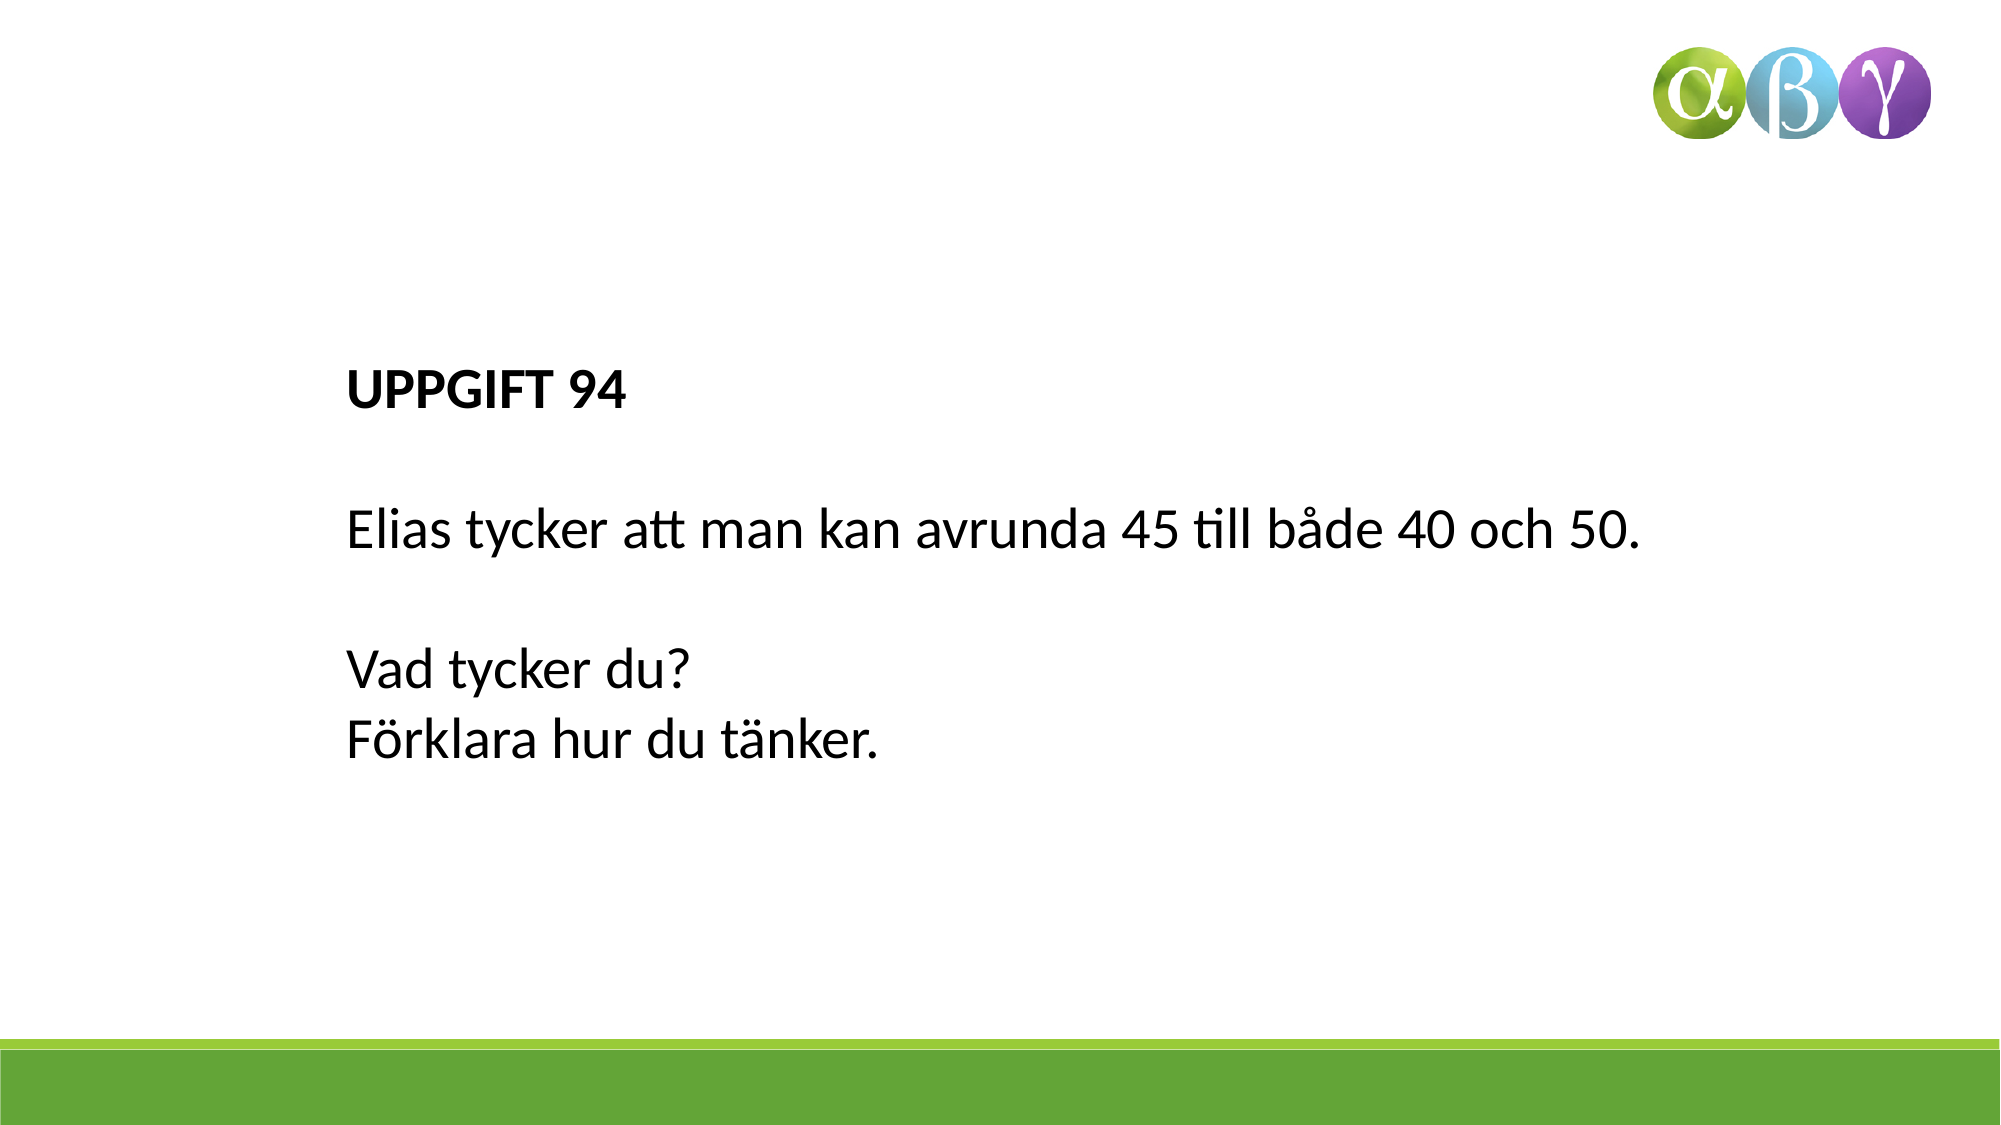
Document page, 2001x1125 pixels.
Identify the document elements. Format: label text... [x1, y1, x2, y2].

picture [1652, 46, 1932, 140]
text_box UPPGIFT 94 Elias tycker att man kan avrunda 45 till både 40 och 50. Vad tycker du? Förklara hur du tänker. [331, 342, 1668, 778]
